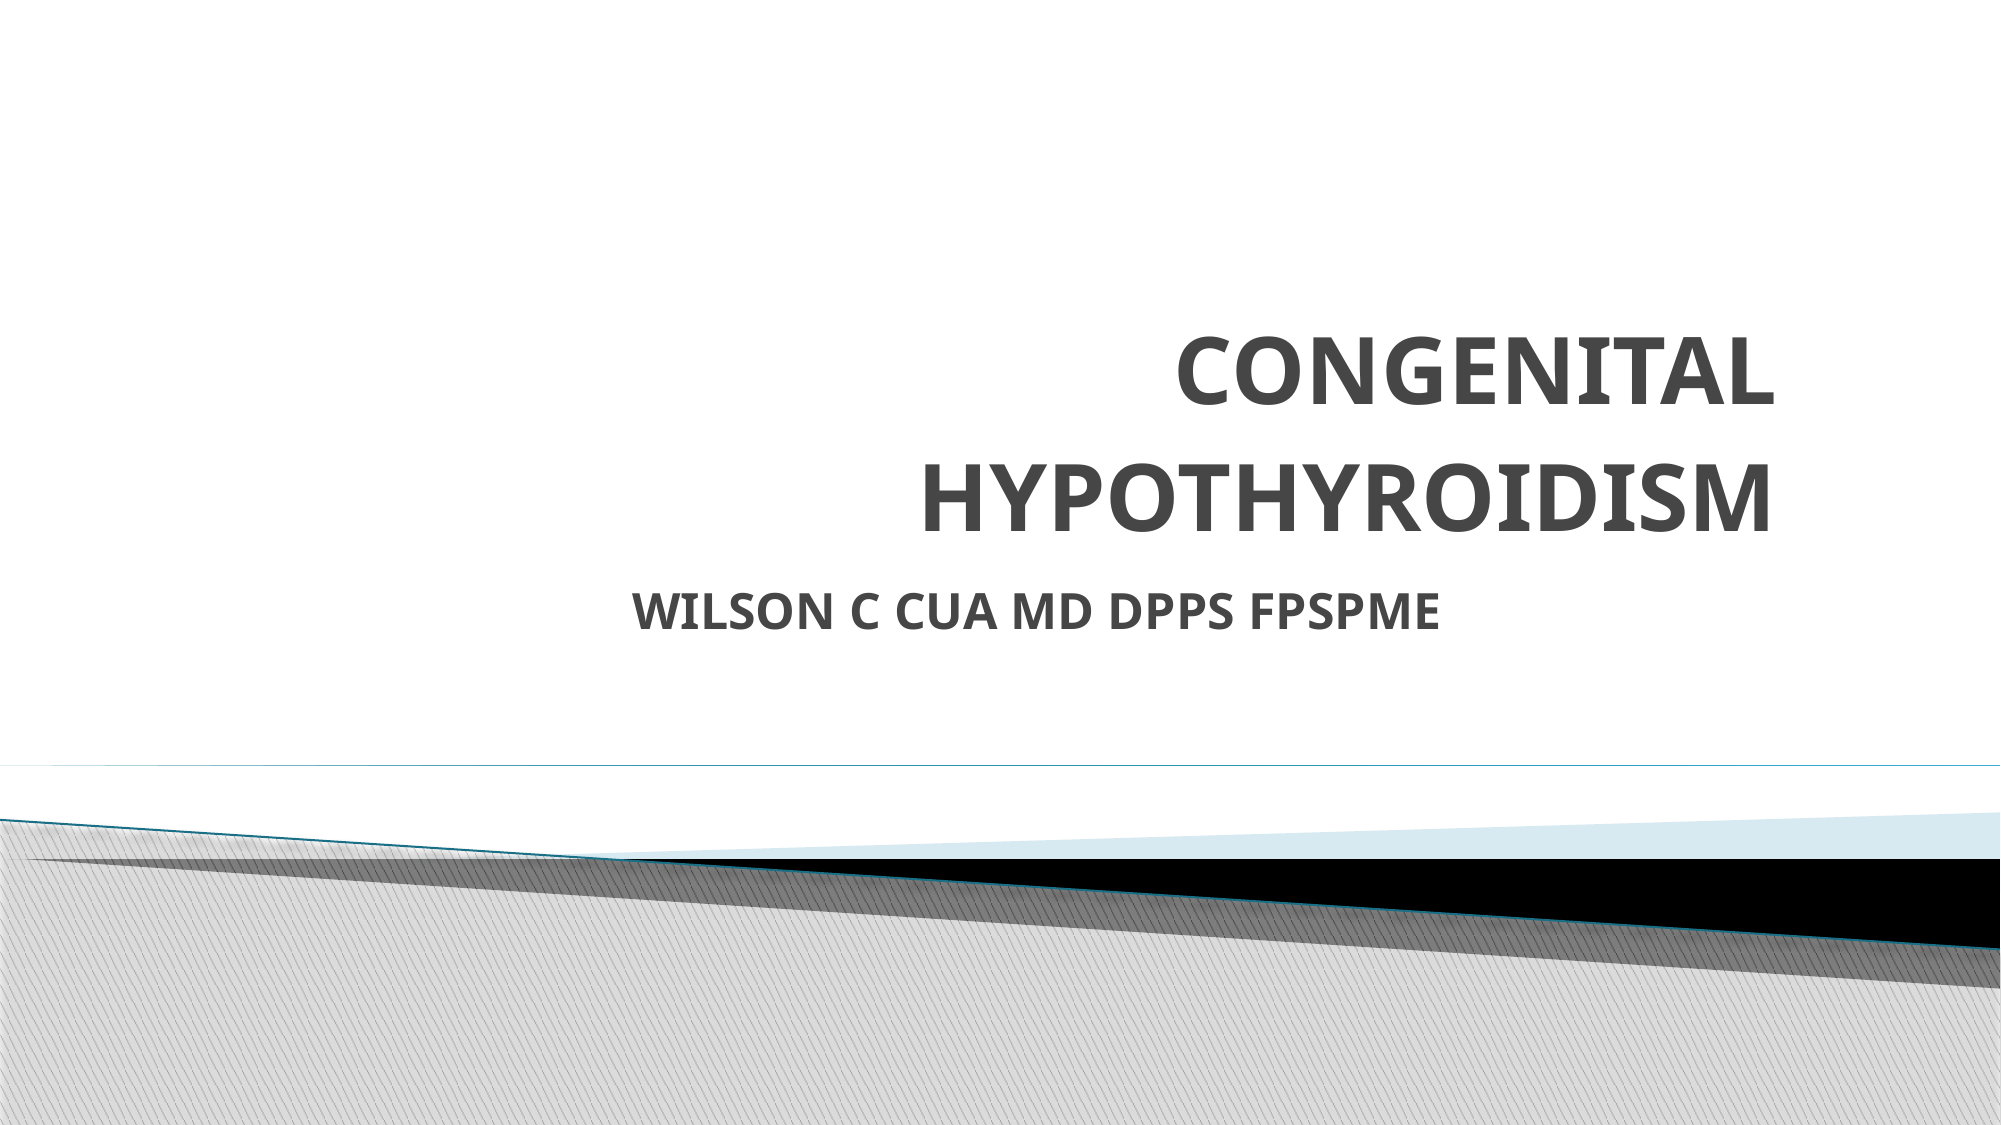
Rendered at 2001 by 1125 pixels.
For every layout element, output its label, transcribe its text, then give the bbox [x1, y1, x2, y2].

picture [7, 859, 2000, 989]
title CONGENITAL HYPOTHYROIDISM [292, 297, 1793, 567]
subtitle WILSON C CUA MD DPPS FPSPME [292, 568, 1793, 693]
